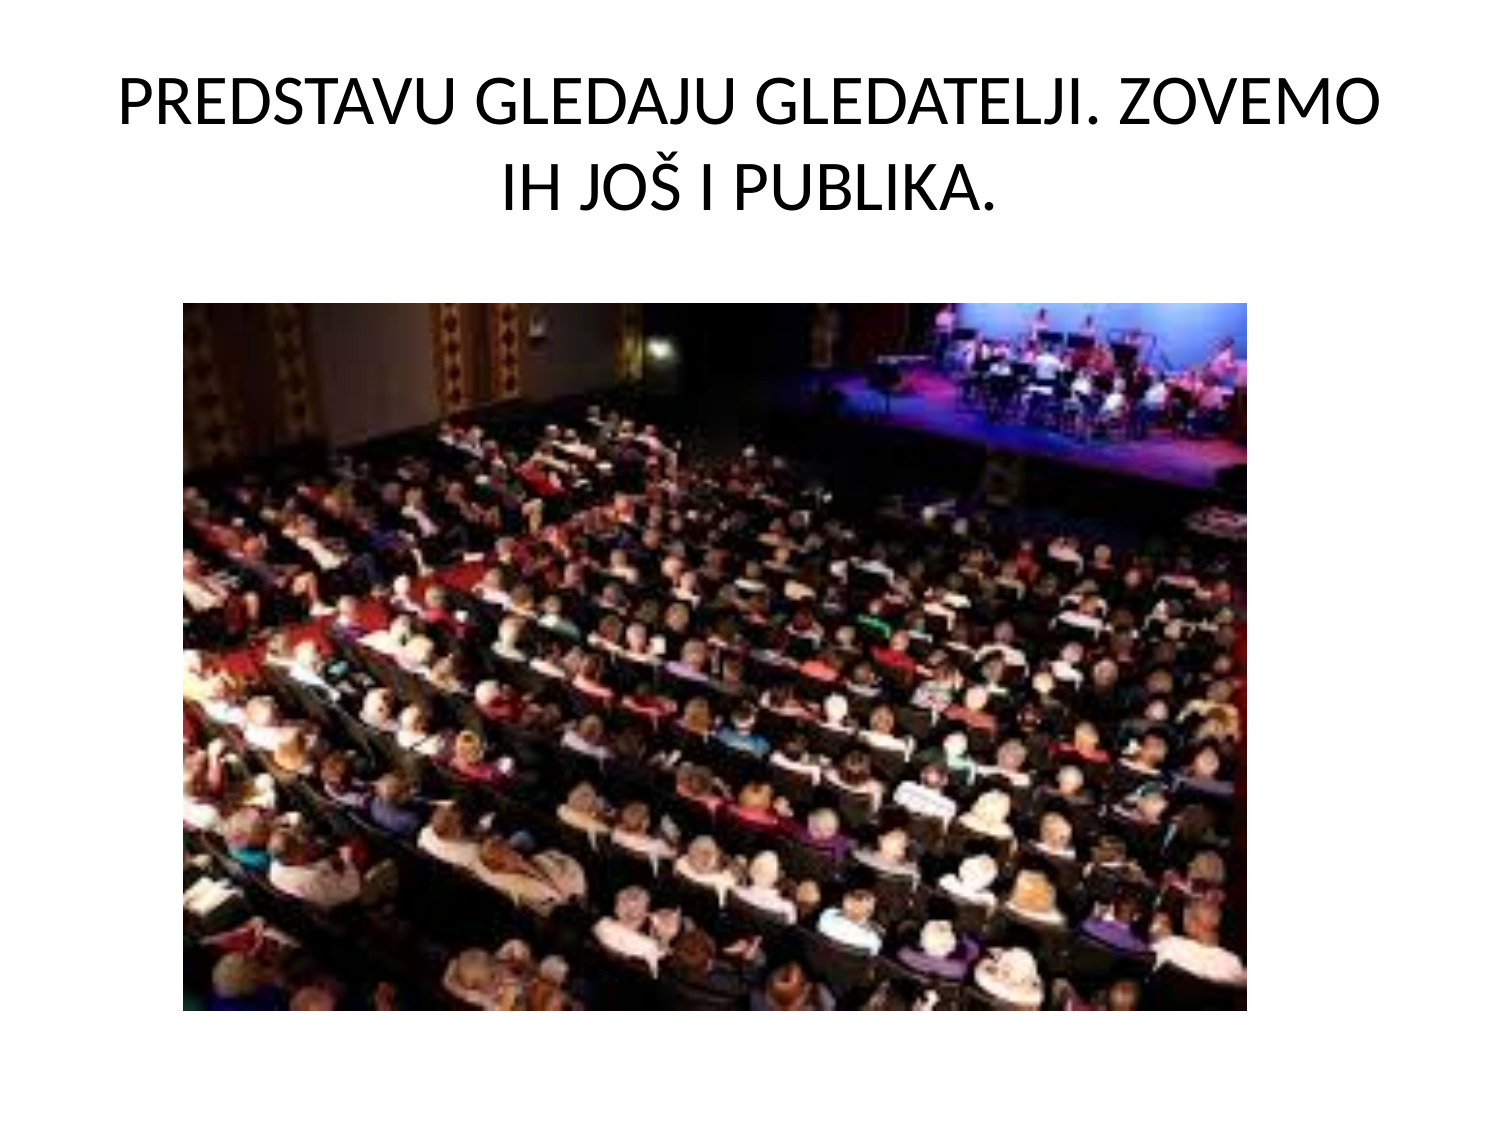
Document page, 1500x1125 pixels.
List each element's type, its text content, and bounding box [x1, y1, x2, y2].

title PREDSTAVU GLEDAJU GLEDATELJI. ZOVEMO IH JOŠ I PUBLIKA. [75, 45, 1425, 233]
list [182, 303, 1247, 1012]
